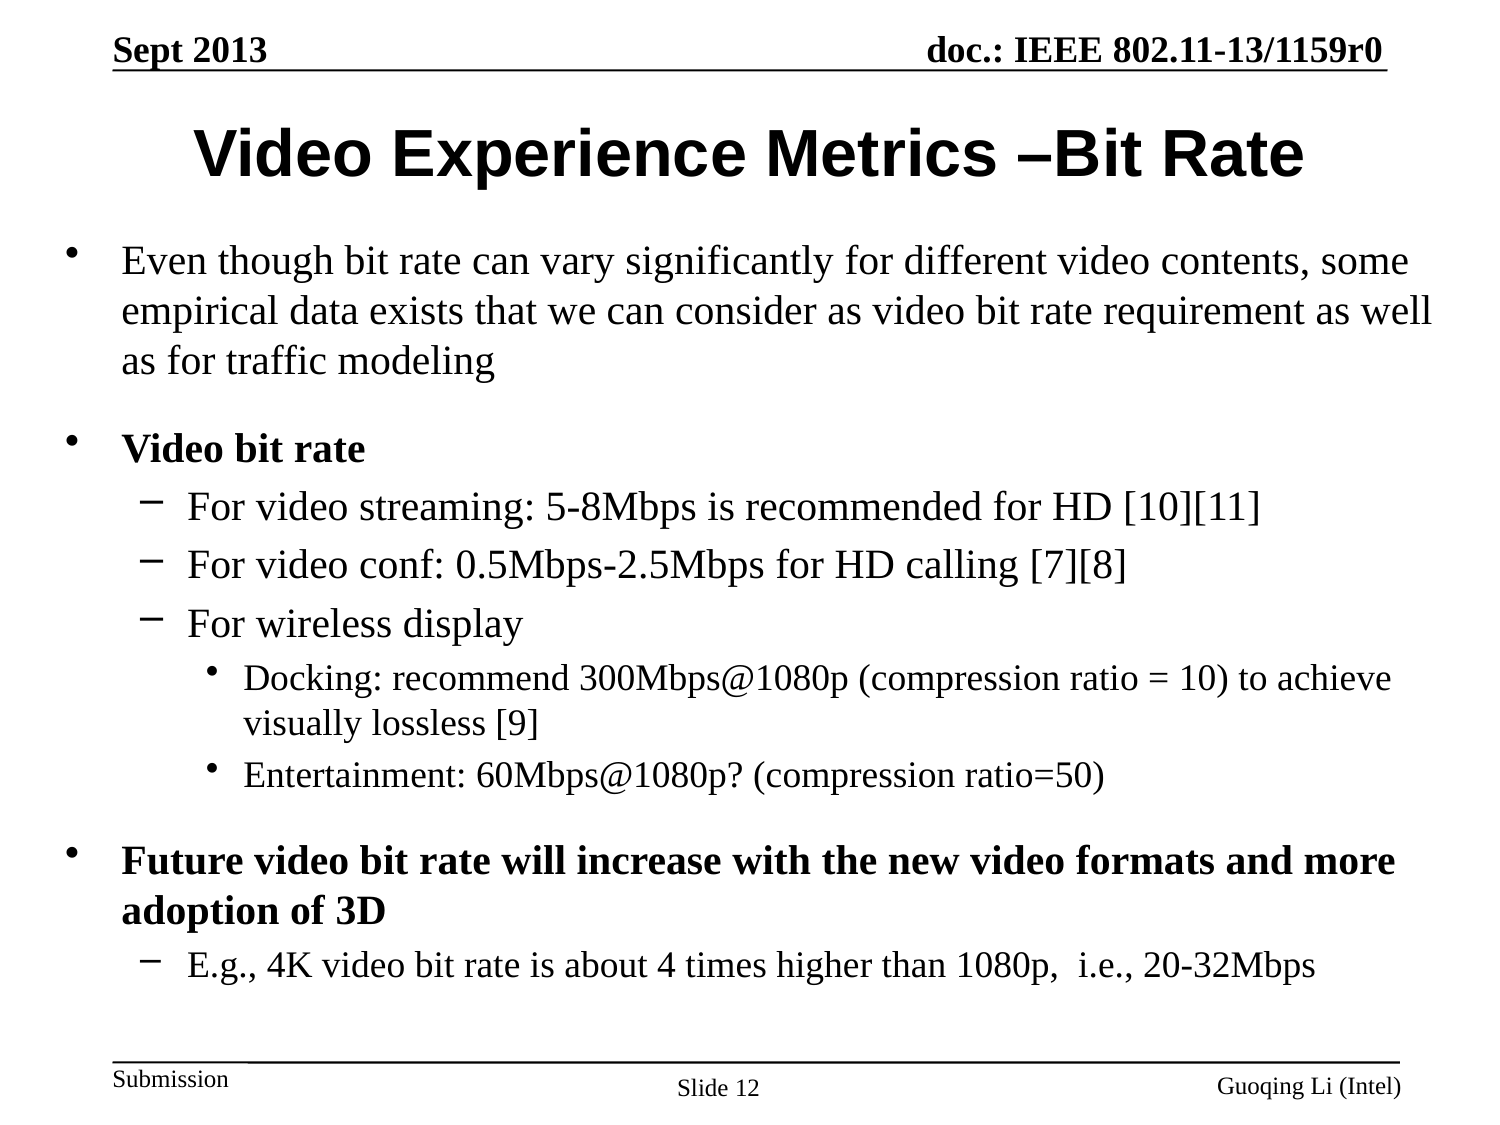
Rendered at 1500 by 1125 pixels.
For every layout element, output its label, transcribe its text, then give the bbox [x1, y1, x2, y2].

list Even though bit rate can vary significantly for different video contents, some empirical data exists that we can consider as video bit rate requirement as well as for traffic modeling Video bit rate For video streaming: 5-8Mbps is recommended for HD [10][11] For video conf: 0.5Mbps-2.5Mbps for HD calling [7][8] For wireless display Docking: recommend 300Mbps@1080p (compression ratio = 10) to achieve visually lossless [9] Entertainment: 60Mbps@1080p? (compression ratio=50) Future video bit rate will increase with the new video formats and more adoption of 3D E.g., 4K video bit rate is about 4 times higher than 1080p, i.e., 20-32Mbps [49, 224, 1451, 1001]
footer Guoqing Li (Intel) [1214, 1069, 1402, 1100]
text_box Slide 12 [662, 1064, 800, 1095]
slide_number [112, 24, 270, 62]
text_box Video Experience Metrics –Bit Rate [112, 62, 1388, 238]
